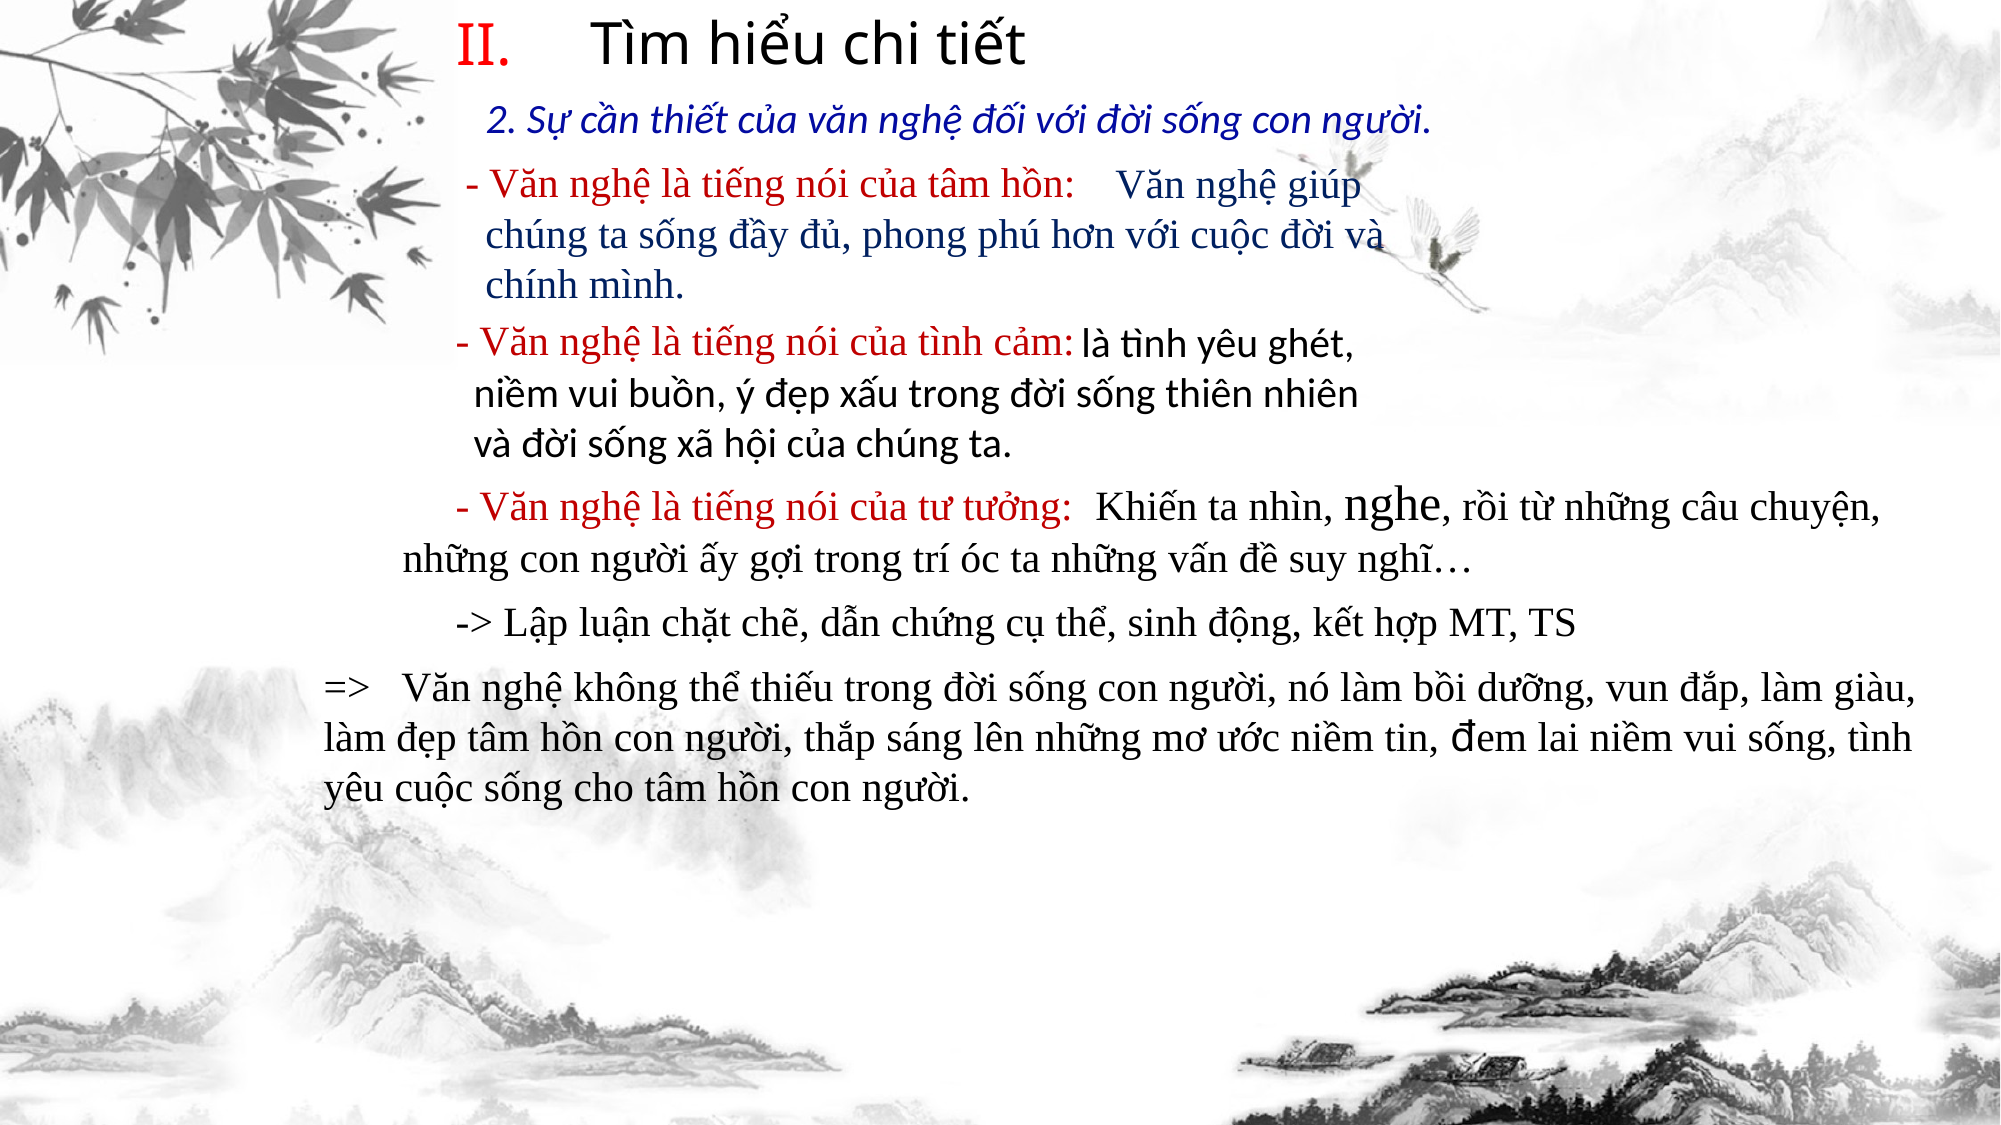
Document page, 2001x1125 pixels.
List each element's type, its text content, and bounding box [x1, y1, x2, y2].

text_box - Văn nghệ là tiếng nói của tình cảm: [440, 306, 1215, 371]
text_box Văn nghệ giúp chúng ta sống đầy đủ, phong phú hơn với cuộc đời và chính mình. [470, 149, 1430, 315]
text_box - Văn nghệ là tiếng nói của tâm hồn: [450, 148, 1440, 214]
text_box 2. Sự cần thiết của văn nghệ đối với đời sống con người. [470, 84, 1449, 149]
text_box II. [442, 0, 575, 85]
text_box Tìm hiểu chi tiết [575, 0, 2000, 84]
text_box -> Lập luận chặt chẽ, dẫn chứng cụ thể, sinh động, kết hợp MT, TS [440, 587, 1894, 652]
text_box => Văn nghệ không thể thiếu trong đời sống con người, nó làm bồi dưỡng, vun đắp, làm giàu, làm đẹp tâm hồn con người, thắp sáng lên những mơ ước niềm tin, đem lai niềm vui sống, tình yêu cuộc sống cho tâm hồn con người. [308, 652, 1991, 818]
picture [0, 0, 2001, 1125]
text_box là tình yêu ghét, niềm vui buồn, ý đẹp xấu trong đời sống thiên nhiên và đời sống xã hội của chúng ta. [458, 308, 1412, 463]
text_box Khiến ta nhìn, nghe, rồi từ những câu chuyện, những con người ấy gợi trong trí óc ta những vấn đề suy nghĩ… [387, 463, 1991, 589]
